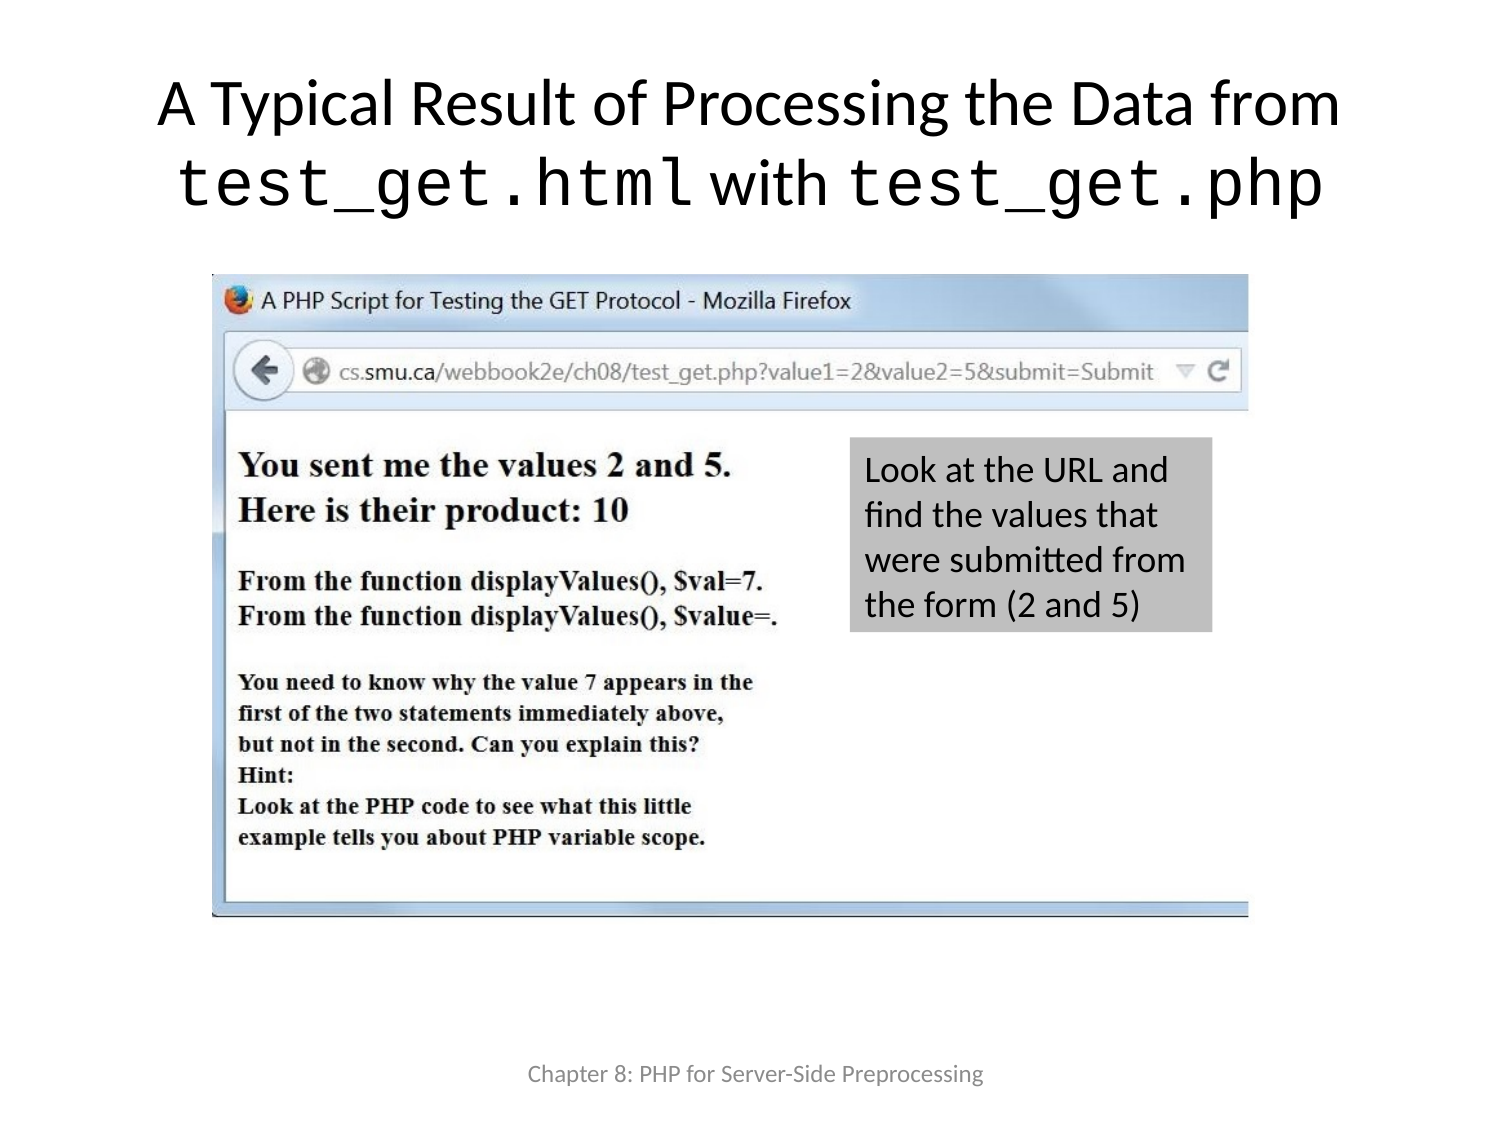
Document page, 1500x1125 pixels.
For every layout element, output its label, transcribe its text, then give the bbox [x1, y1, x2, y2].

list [212, 274, 1255, 926]
title A Typical Result of Processing the Data from test_get.html with test_get.php [75, 45, 1425, 233]
footer Chapter 8: PHP for Server-Side Preprocessing [500, 1042, 1013, 1103]
